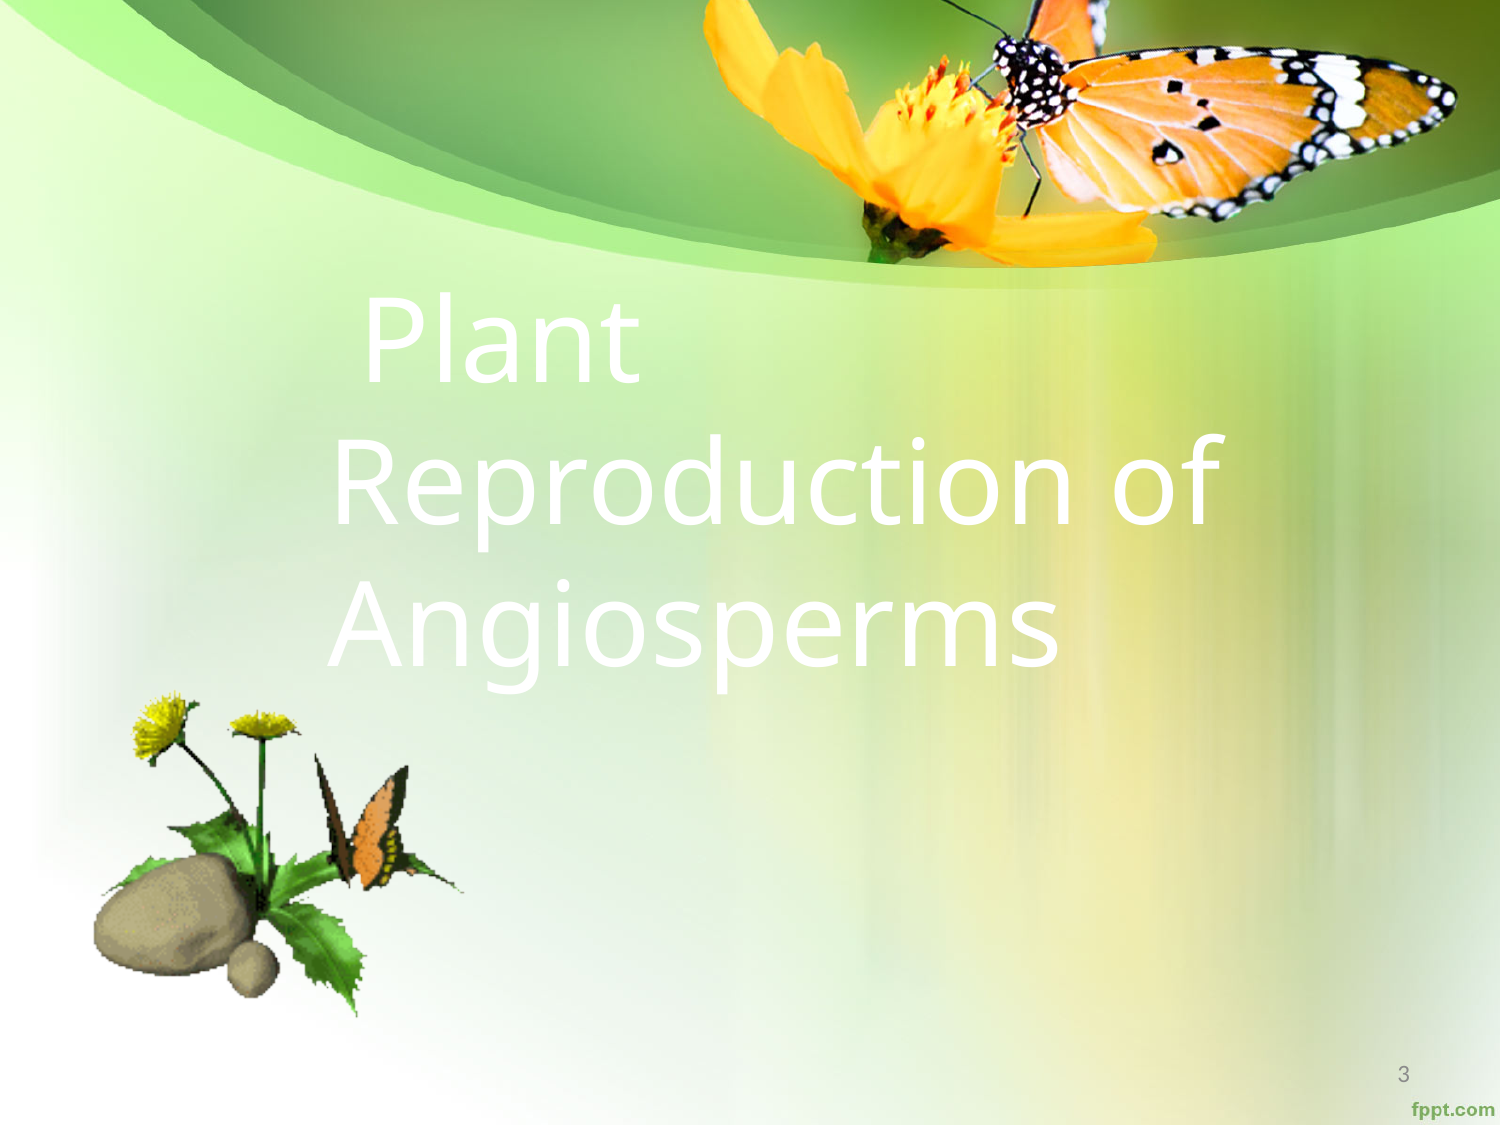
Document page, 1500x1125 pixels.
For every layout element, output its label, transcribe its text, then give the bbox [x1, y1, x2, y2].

picture [0, 0, 1500, 1125]
slide_number 3 [1074, 1042, 1425, 1103]
title Plant Reproduction of Angiosperms [312, 208, 1238, 746]
